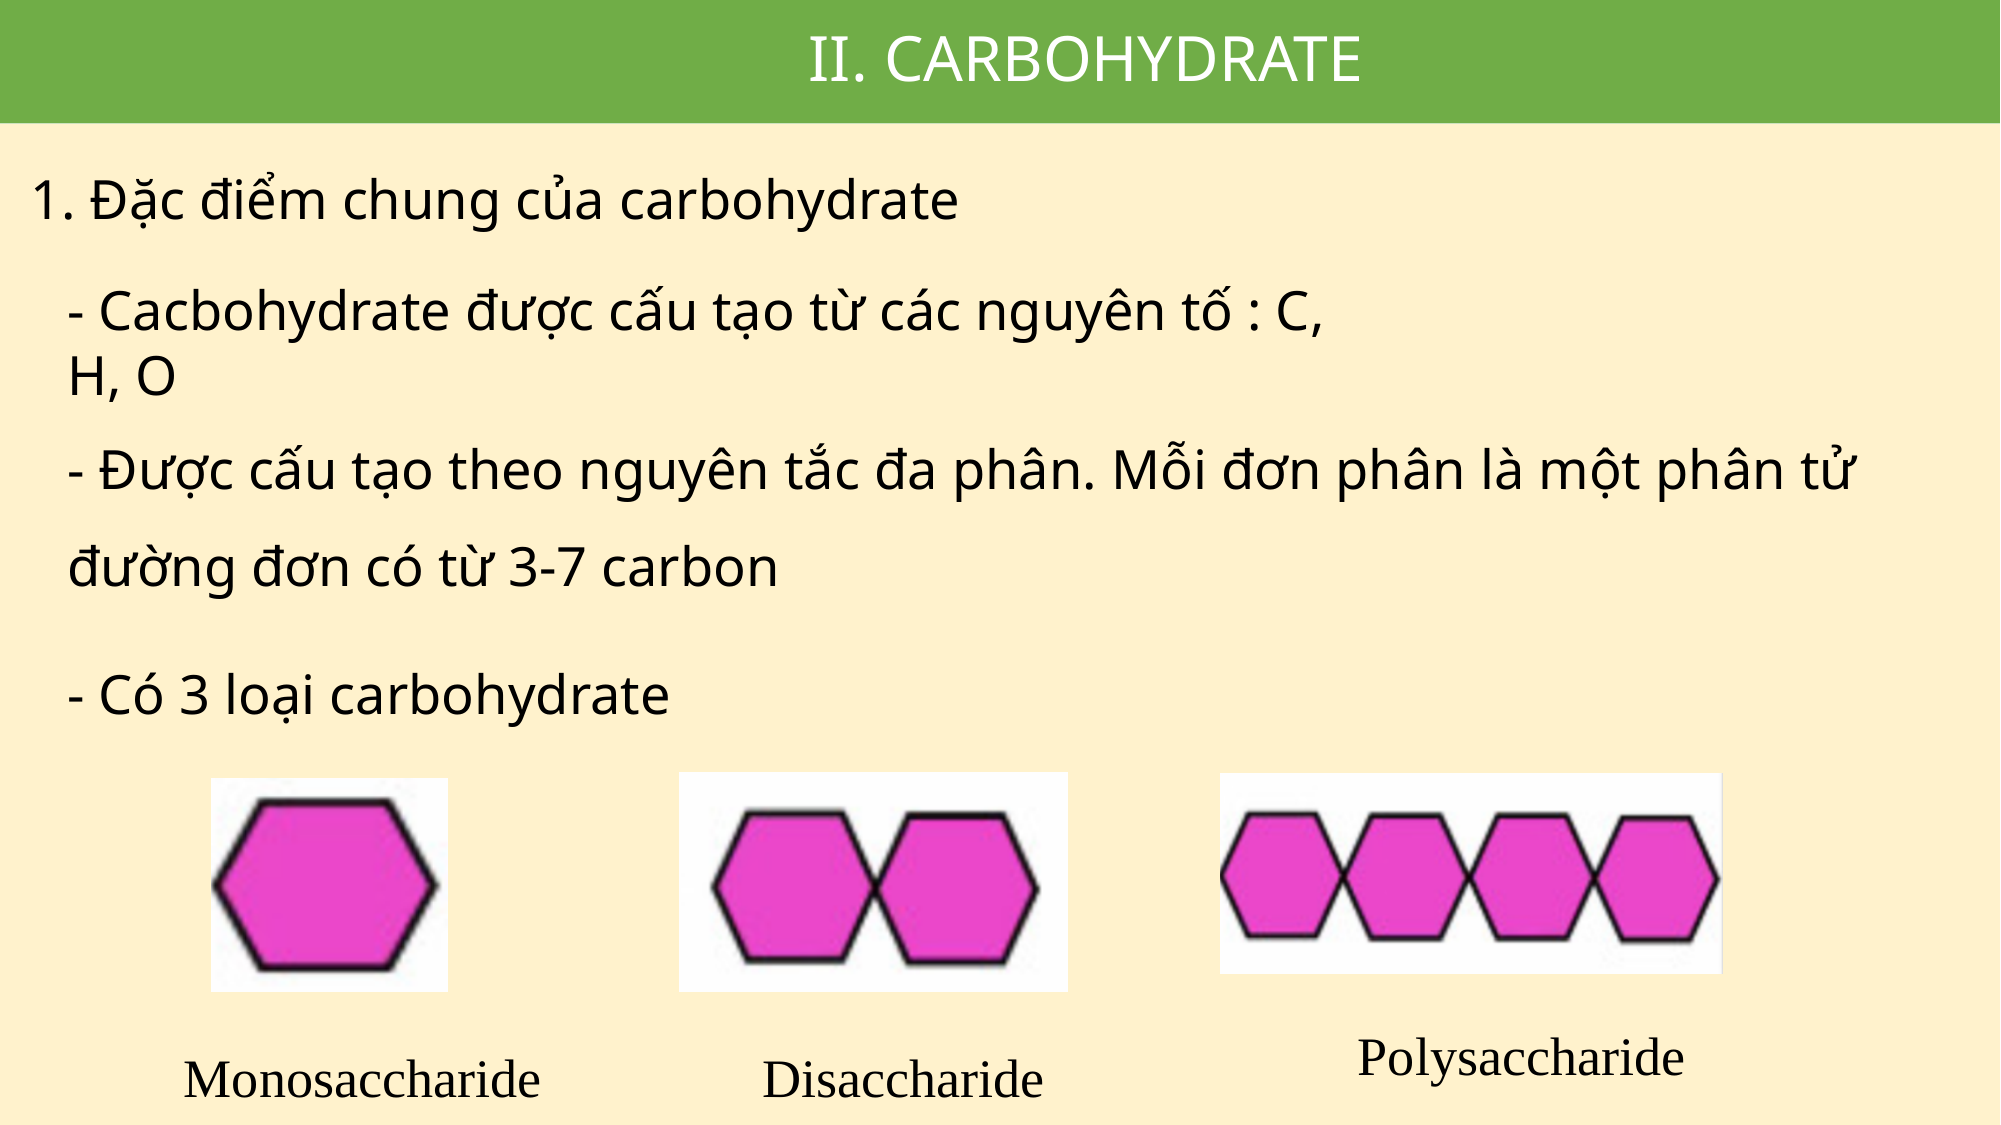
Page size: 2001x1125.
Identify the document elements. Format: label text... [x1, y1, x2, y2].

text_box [0, 0, 2000, 124]
text_box - Cacbohydrate được cấu tạo từ các nguyên tố : C, H, O [52, 268, 1370, 395]
text_box Monosaccharide [168, 1035, 558, 1116]
text_box Polysaccharide [1342, 1013, 1701, 1094]
text_box - Được cấu tạo theo nguyên tắc đa phân. Mỗi đơn phân là một phân tử đường đơn có từ 3-7 carbon [52, 395, 2000, 650]
picture [1220, 773, 1723, 974]
picture [211, 778, 448, 992]
text_box - Có 3 loại carbohydrate [52, 652, 1884, 733]
picture [679, 772, 1068, 992]
text_box 1. Đặc điểm chung của carbohydrate [15, 157, 1308, 283]
text_box Disaccharide [747, 1035, 1060, 1116]
